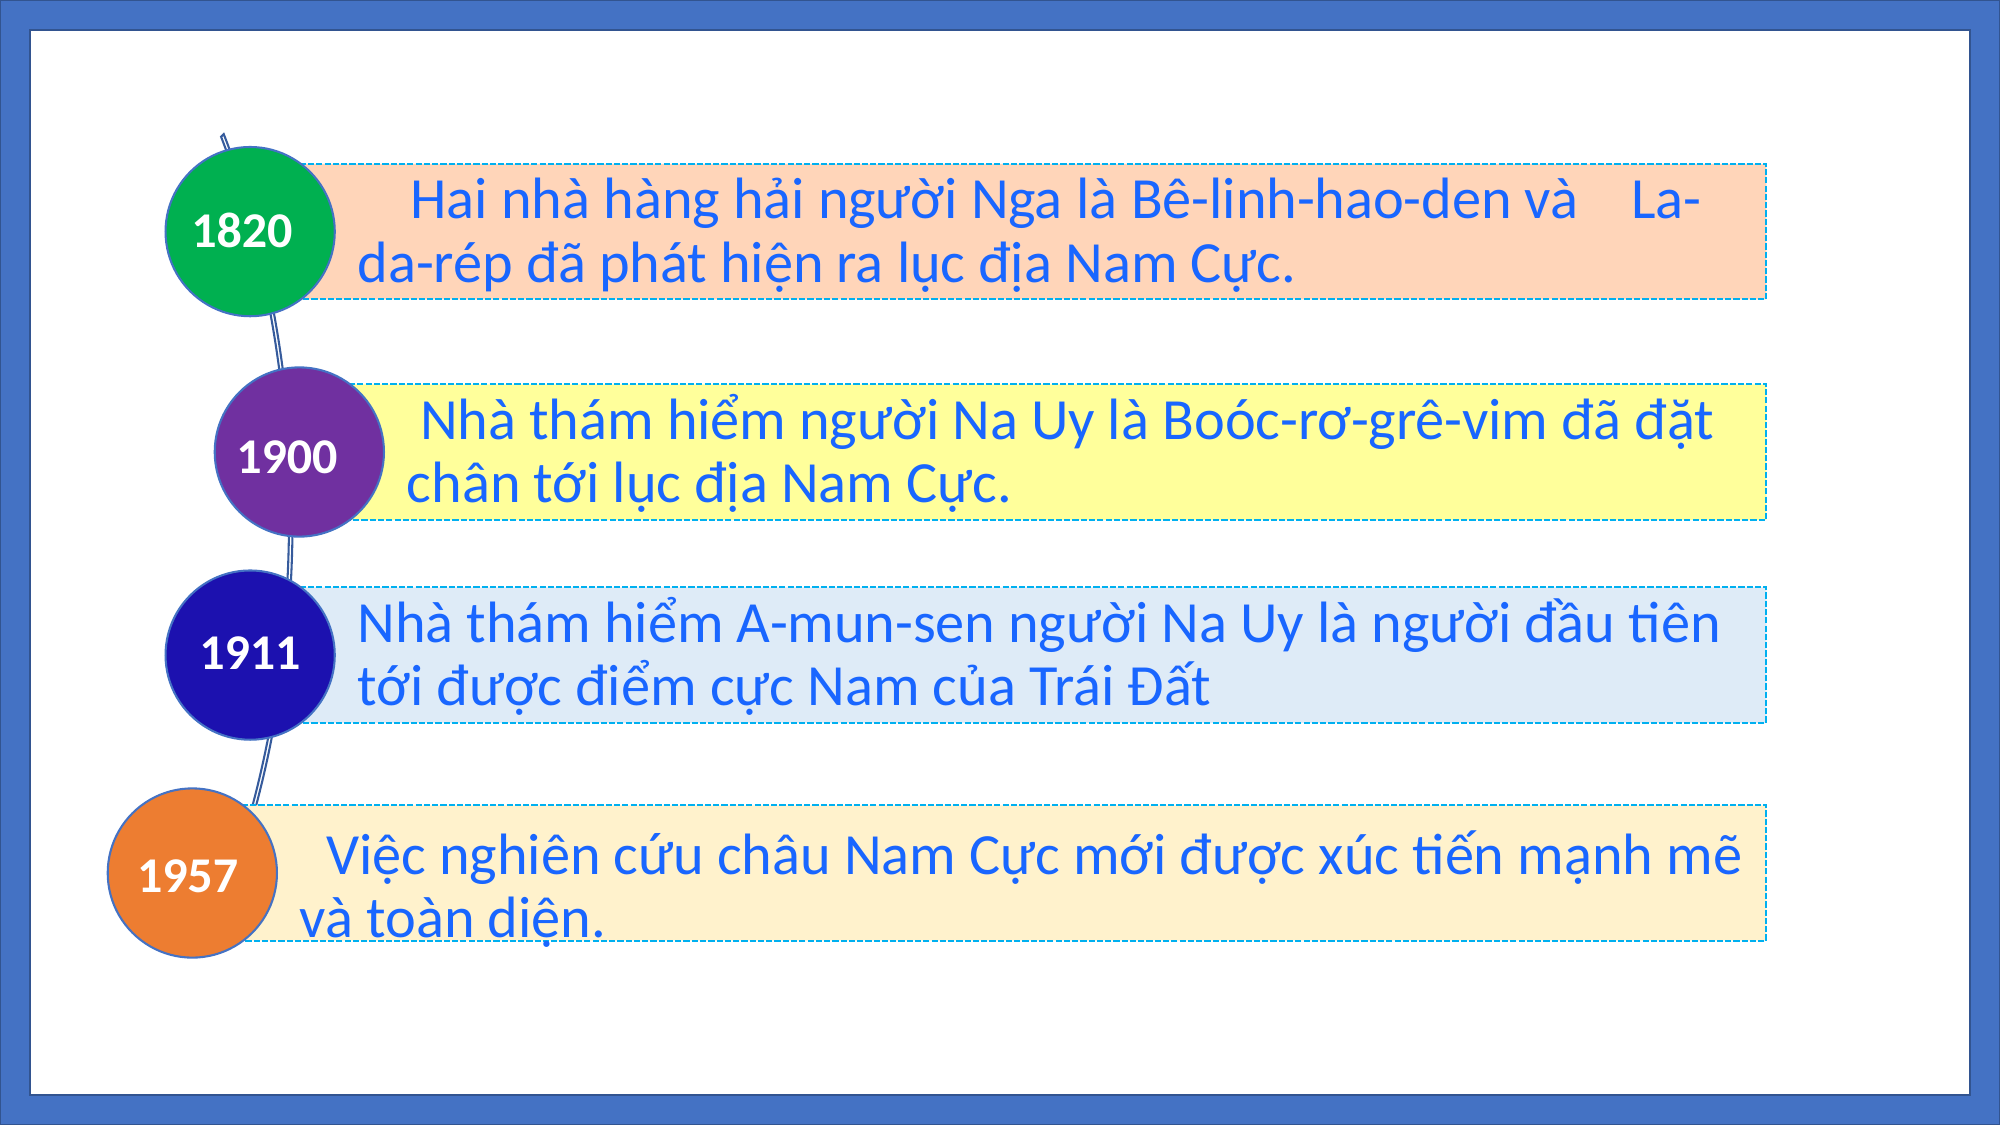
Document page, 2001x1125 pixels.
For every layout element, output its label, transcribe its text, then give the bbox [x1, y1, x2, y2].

text_box 1957 [122, 835, 308, 911]
text_box [106, 787, 270, 959]
text_box [219, 132, 231, 149]
text_box [251, 738, 273, 805]
text_box 1900 [221, 416, 407, 492]
text_box [286, 537, 294, 580]
text_box [0, 0, 2000, 1125]
text_box [223, 492, 376, 538]
text_box [213, 417, 221, 487]
text_box 1911 [184, 611, 370, 687]
text_box [164, 569, 330, 741]
text_box Nhà thám hiểm người Na Uy là Boóc-rơ-grê-vim đã đặt chân tới lục địa Nam Cực. [352, 383, 1767, 521]
text_box [164, 145, 330, 318]
text_box [269, 314, 284, 368]
text_box Nhà thám hiểm A-mun-sen người Na Uy là người đầu tiên tới được điểm cực Nam của Trái Đất [303, 586, 1767, 724]
text_box 1820 [176, 189, 362, 265]
text_box Hai nhà hàng hải người Nga là Bê-linh-hao-den và La-da-rép đã phát hiện ra lục địa Nam Cực. [303, 163, 1767, 300]
text_box [221, 366, 378, 416]
text_box Việc nghiên cứu châu Nam Cực mới được xúc tiến mạnh mẽ và toàn diện. [245, 804, 1767, 942]
